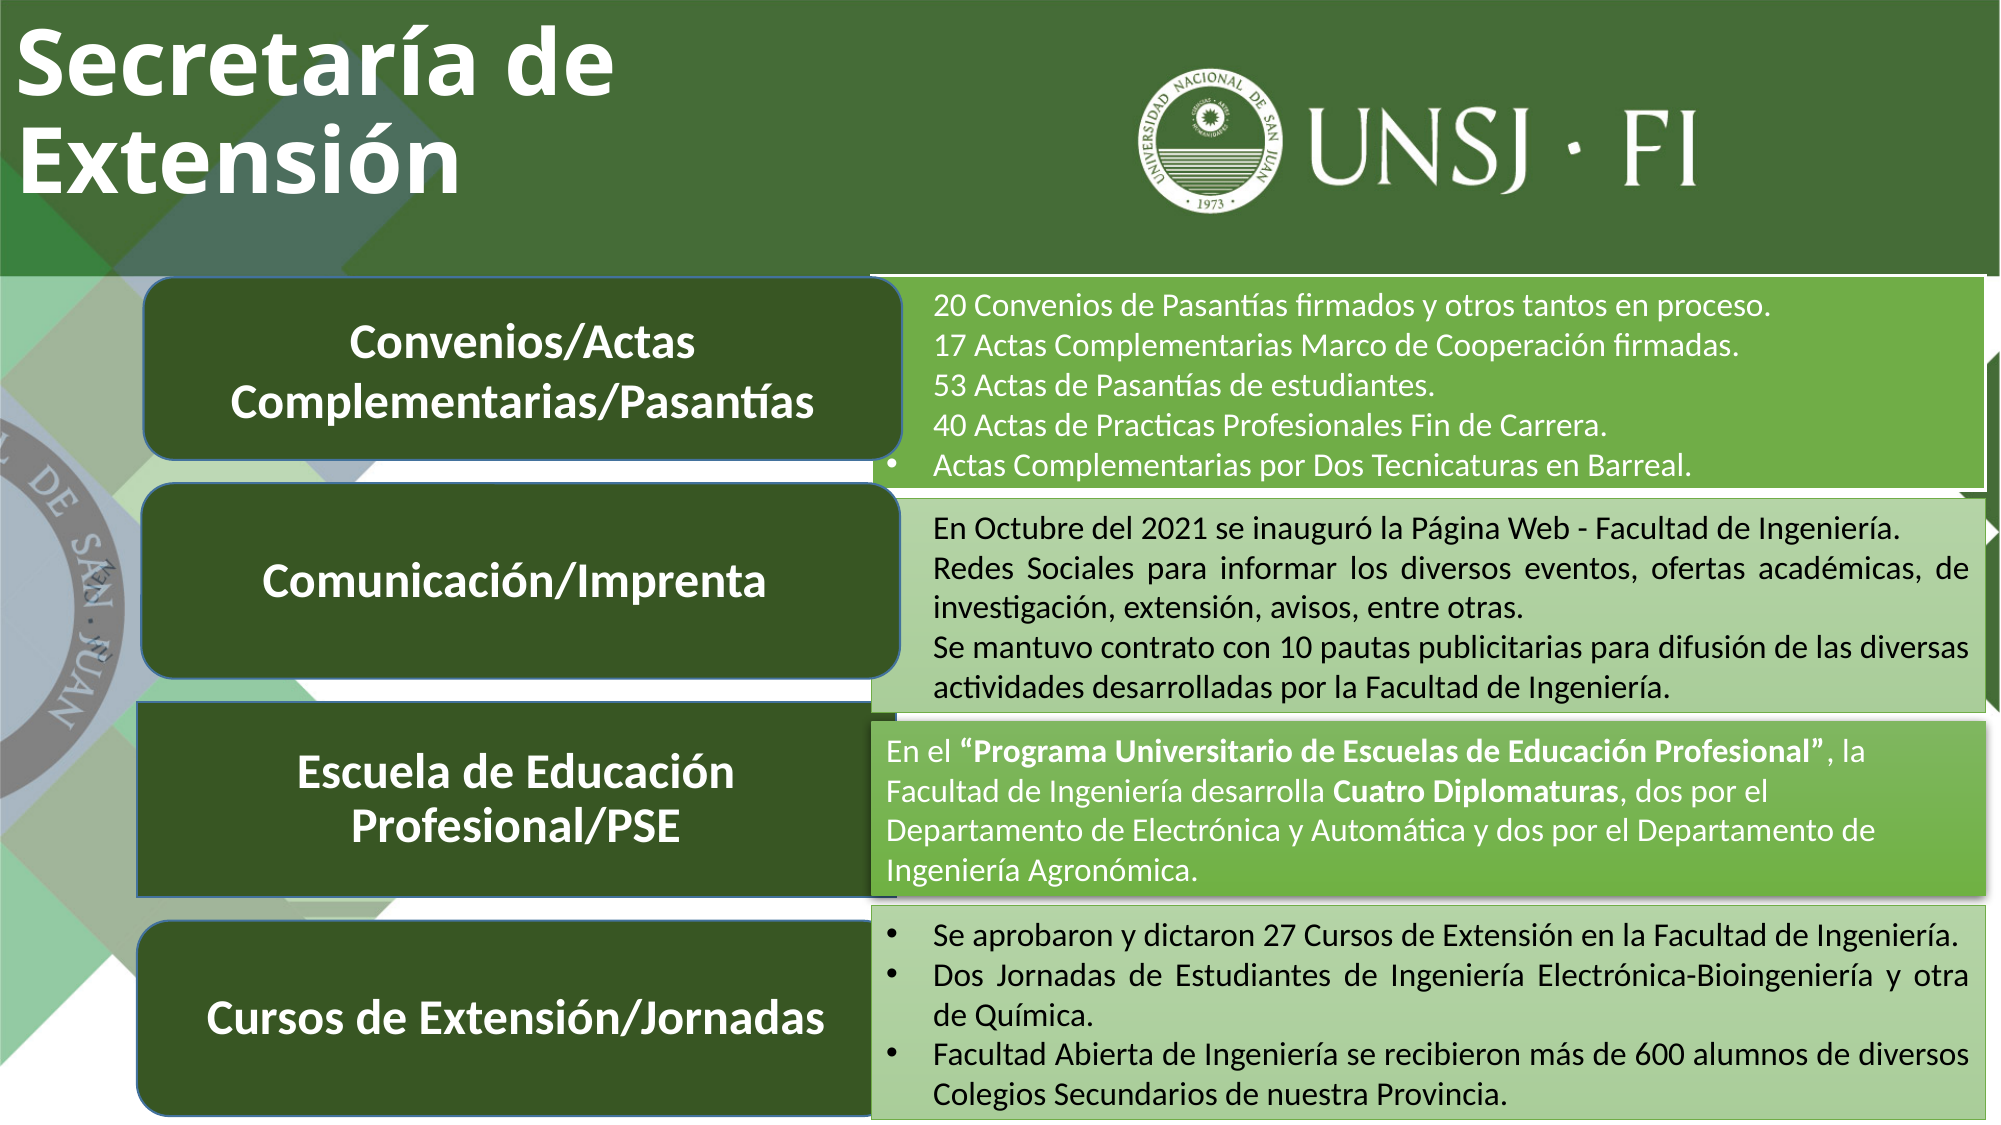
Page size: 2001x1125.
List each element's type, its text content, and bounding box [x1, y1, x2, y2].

text_box 20 Convenios de Pasantías firmados y otros tantos en proceso. 17 Actas Complementarias Marco de Cooperación firmadas. 53 Actas de Pasantías de estudiantes. 40 Actas de Practicas Profesionales Fin de Carrera. Actas Complementarias por Dos Tecnicaturas en Barreal. [870, 274, 1987, 492]
text_box Se aprobaron y dictaron 27 Cursos de Extensión en la Facultad de Ingeniería. Dos Jornadas de Estudiantes de Ingeniería Electrónica-Bioingeniería y otra de Química. Facultad Abierta de Ingeniería se recibieron más de 600 alumnos de diversos Colegios Secundarios de nuestra Provincia. [871, 905, 1986, 1120]
title Secretaría de Extensión [0, 6, 970, 224]
list Escuela de Educación Profesional/PSE [136, 701, 897, 898]
text_box En el “Programa Universitario de Escuelas de Educación Profesional”, la Facultad de Ingeniería desarrolla Cuatro Diplomaturas, dos por el Departamento de Electrónica y Automática y dos por el Departamento de Ingeniería Agronómica. [871, 721, 1986, 896]
text_box En Octubre del 2021 se inauguró la Página Web - Facultad de Ingeniería. Redes Sociales para informar los diversos eventos, ofertas académicas, de investigación, extensión, avisos, entre otras. Se mantuvo contrato con 10 pautas publicitarias para difusión de las diversas actividades desarrolladas por la Facultad de Ingeniería. [871, 498, 1986, 713]
text_box Cursos de Extensión/Jornadas [135, 919, 871, 1118]
text_box Comunicación/Imprenta [140, 482, 902, 680]
picture [0, 0, 2000, 1125]
text_box Convenios/Actas Complementarias/Pasantías [142, 276, 904, 461]
